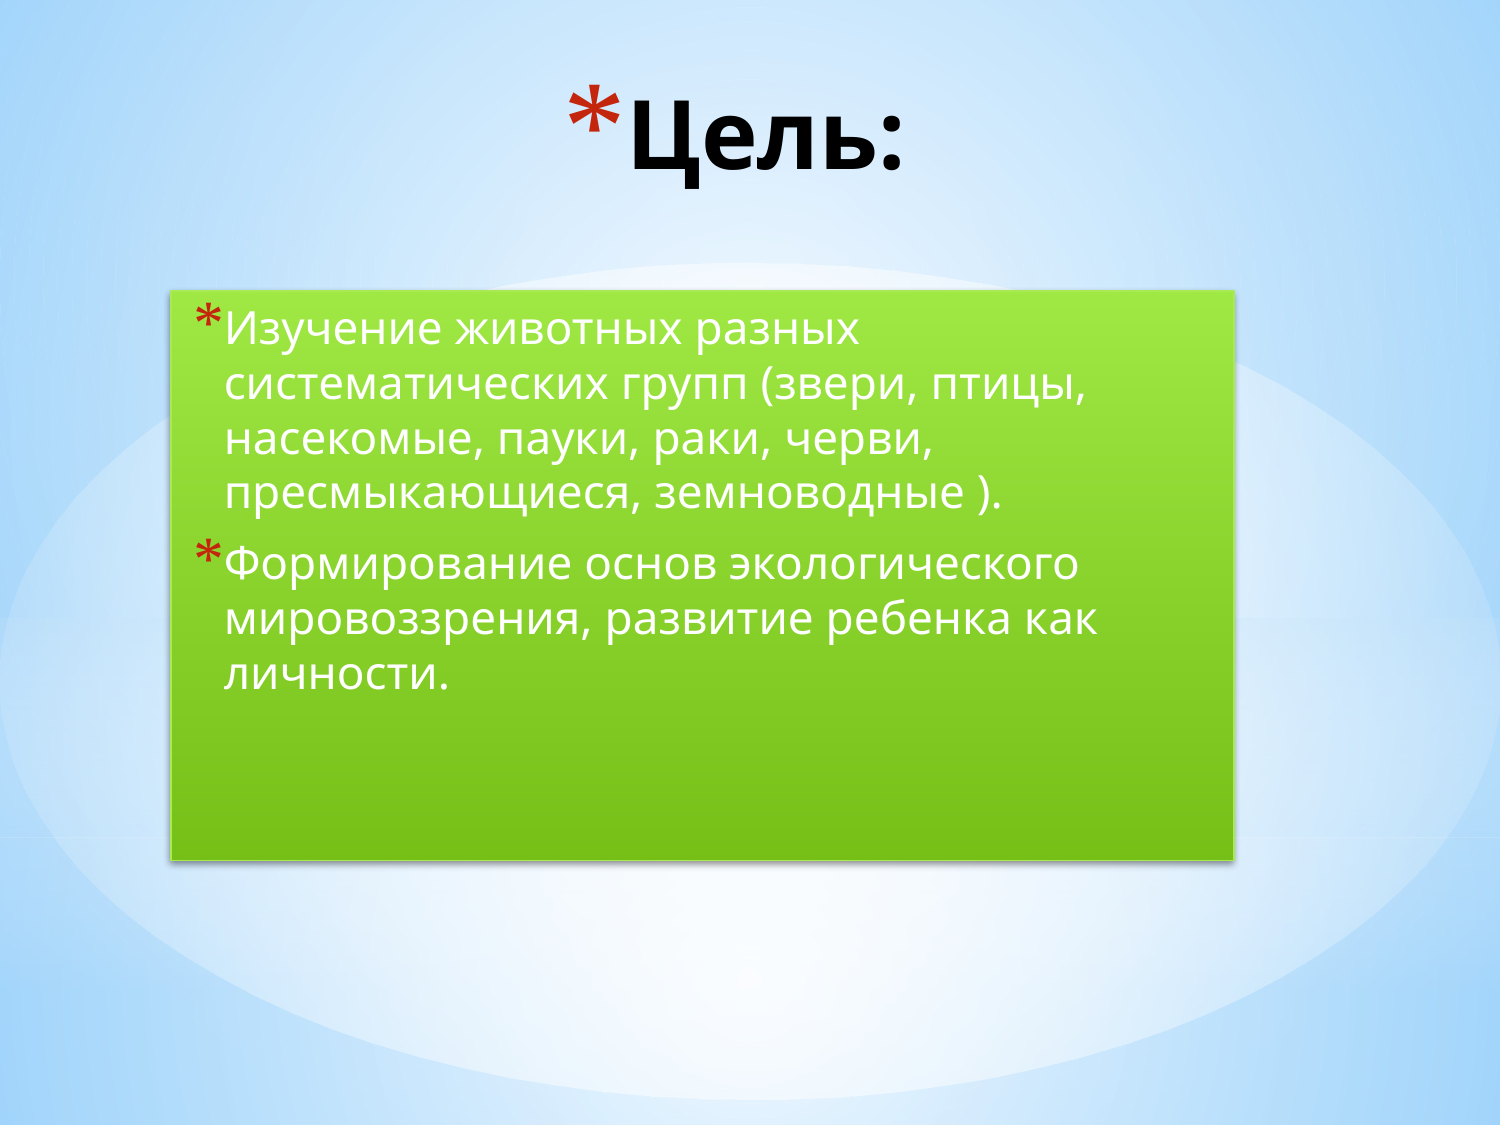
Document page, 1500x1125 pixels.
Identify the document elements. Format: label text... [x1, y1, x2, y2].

list Изучение животных разных систематических групп (звери, птицы, насекомые, пауки, раки, черви, пресмыкающиеся, земноводные ). Формирование основ экологического мировоззрения, развитие ребенка как личности. [170, 290, 1235, 861]
title Цель: [383, 66, 921, 254]
